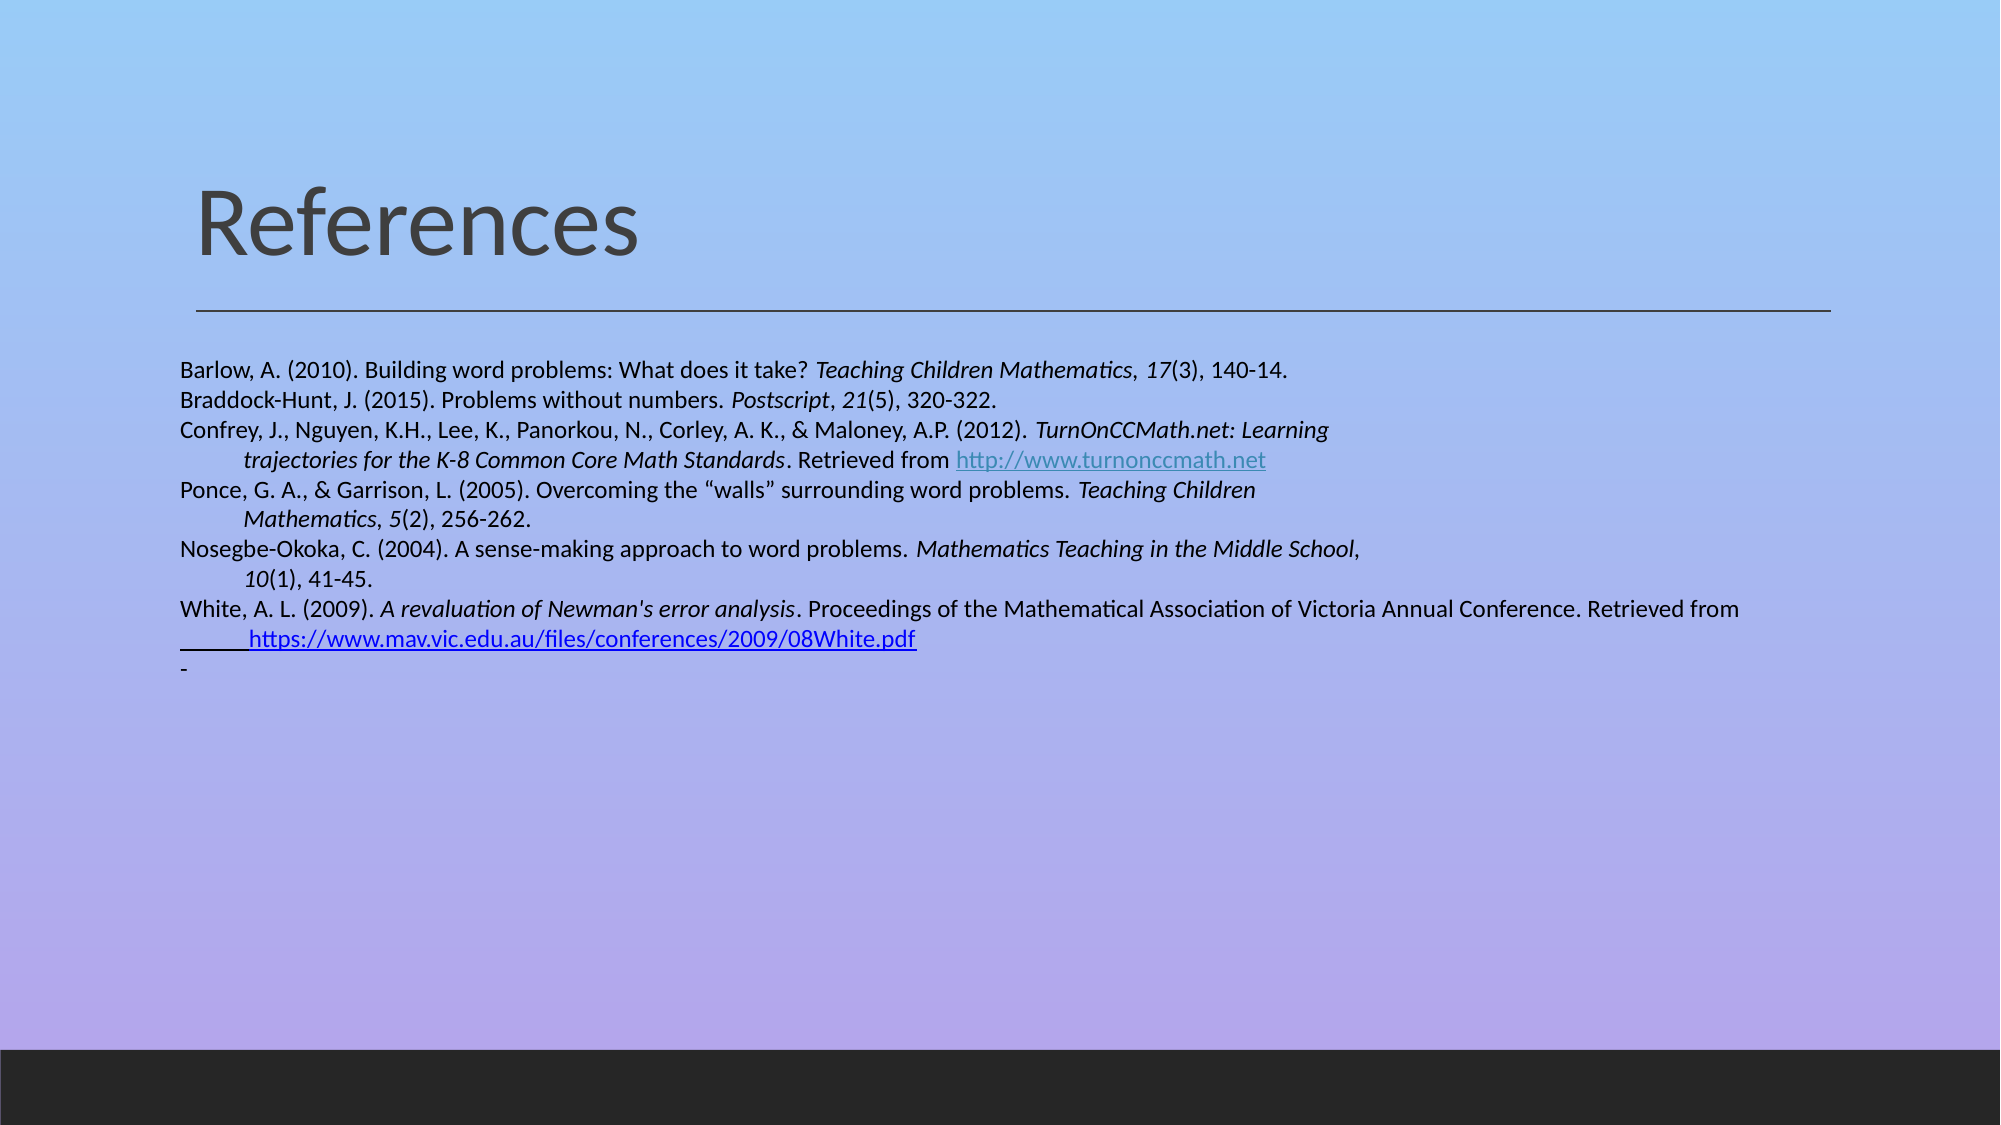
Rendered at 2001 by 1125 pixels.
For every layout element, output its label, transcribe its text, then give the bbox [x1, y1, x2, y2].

list Barlow, A. (2010). Building word problems: What does it take? Teaching Children Mathematics, 17(3), 140-14. Braddock-Hunt, J. (2015). Problems without numbers. Postscript, 21(5), 320-322. Confrey, J., Nguyen, K.H., Lee, K., Panorkou, N., Corley, A. K., & Maloney, A.P. (2012). TurnOnCCMath.net: Learning trajectories for the K-8 Common Core Math Standards. Retrieved from http://www.turnonccmath.net Ponce, G. A., & Garrison, L. (2005). Overcoming the “walls” surrounding word problems. Teaching Children Mathematics, 5(2), 256-262. Nosegbe-Okoka, C. (2004). A sense-making approach to word problems. Mathematics Teaching in the Middle School, 10(1), 41-45. White, A. L. (2009). A revaluation of Newman's error analysis. Proceedings of the Mathematical Association of Victoria Annual Conference. Retrieved from https://www.mav.vic.edu.au/files/conferences/2009/08White.pdf - [180, 345, 1830, 963]
title References [180, 47, 1830, 285]
